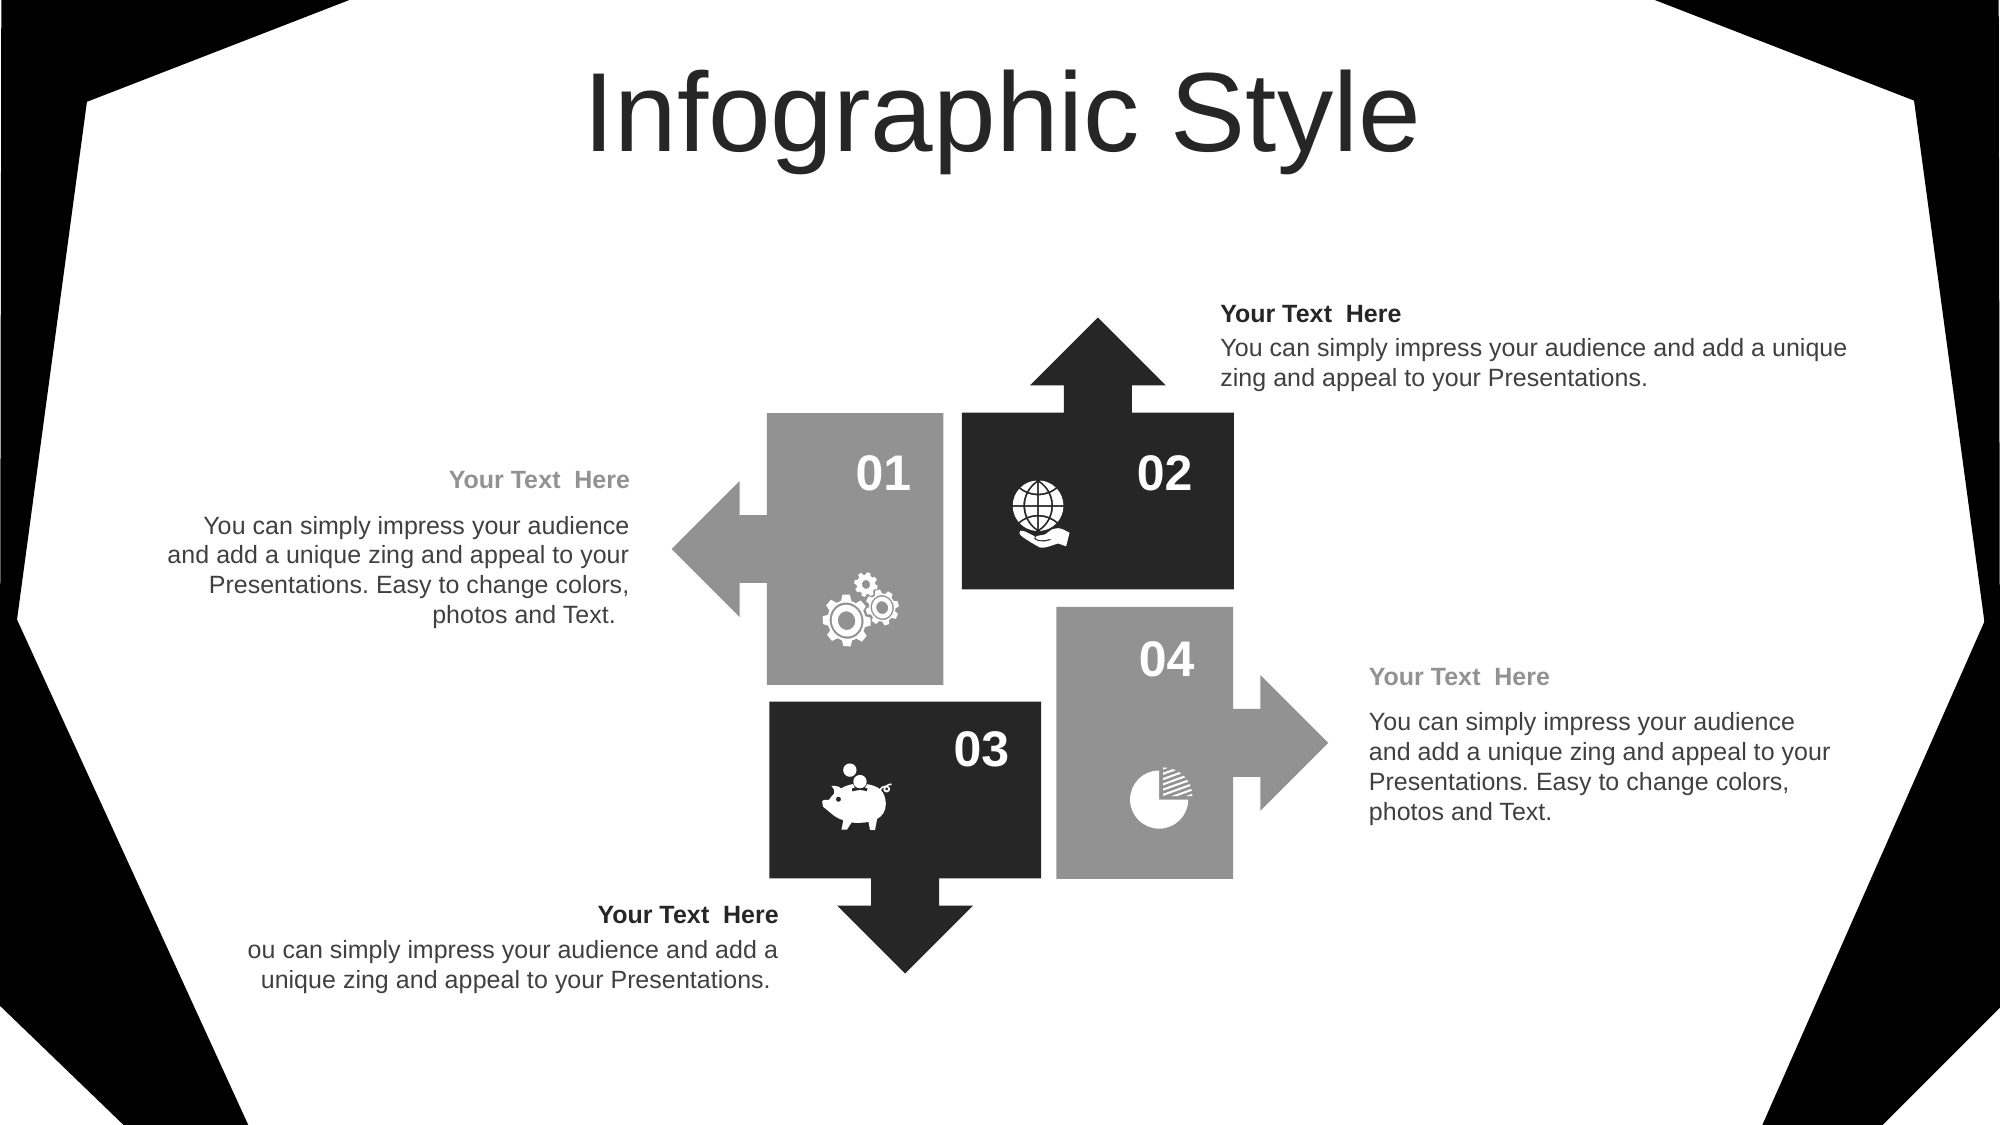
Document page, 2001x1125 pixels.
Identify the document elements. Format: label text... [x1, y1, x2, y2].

text_box [1654, 0, 2000, 738]
text_box [0, 0, 350, 746]
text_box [1354, 652, 1848, 835]
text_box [671, 317, 1329, 974]
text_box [1205, 290, 1868, 401]
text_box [138, 890, 794, 1003]
list Infographic Style [79, 55, 1922, 175]
text_box [0, 621, 250, 1125]
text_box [149, 456, 646, 639]
text_box [1761, 622, 2000, 1125]
